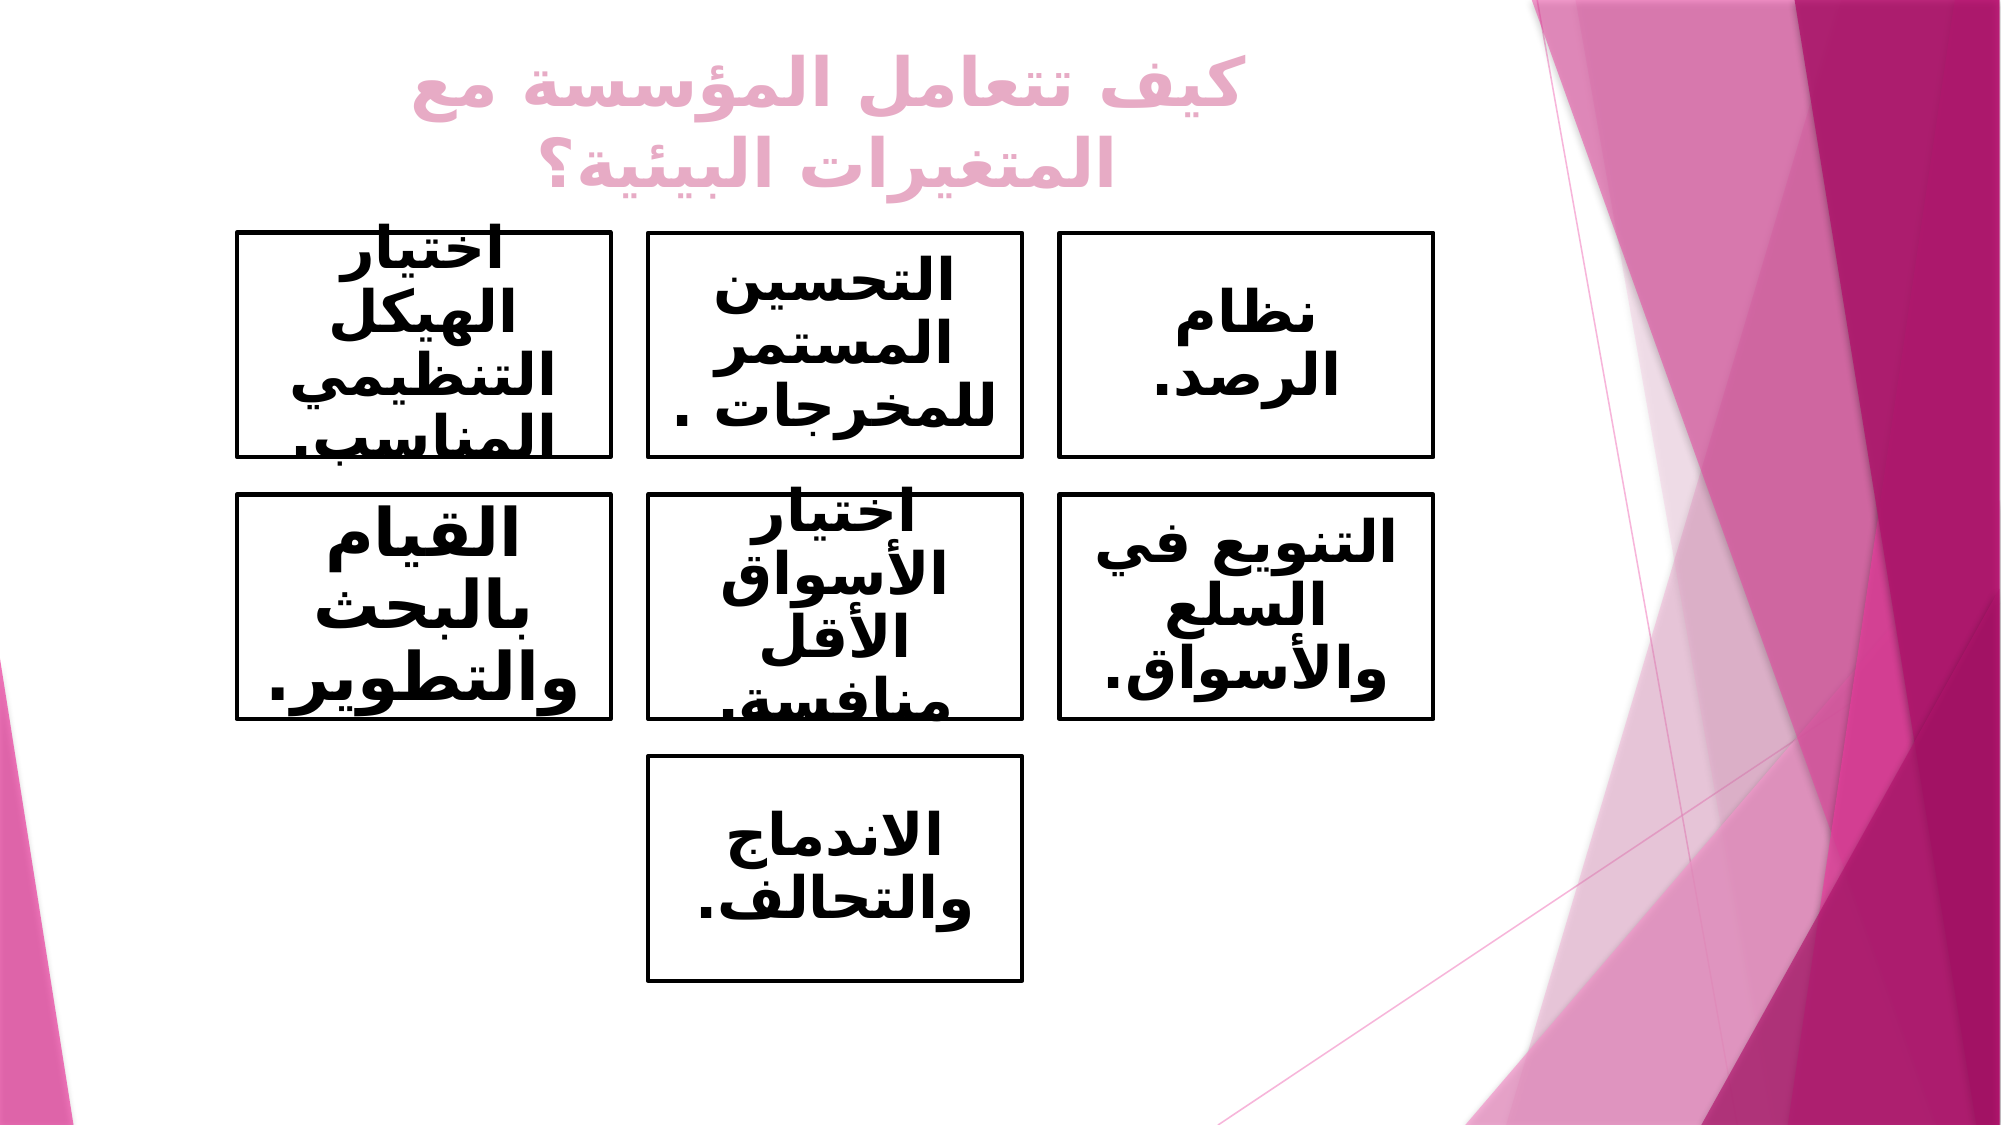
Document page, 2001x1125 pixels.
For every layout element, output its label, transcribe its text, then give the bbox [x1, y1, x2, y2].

text_box كيف تتعامل المؤسسة مع المتغيرات البيئية؟ [111, 31, 1522, 209]
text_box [148, 231, 1522, 982]
